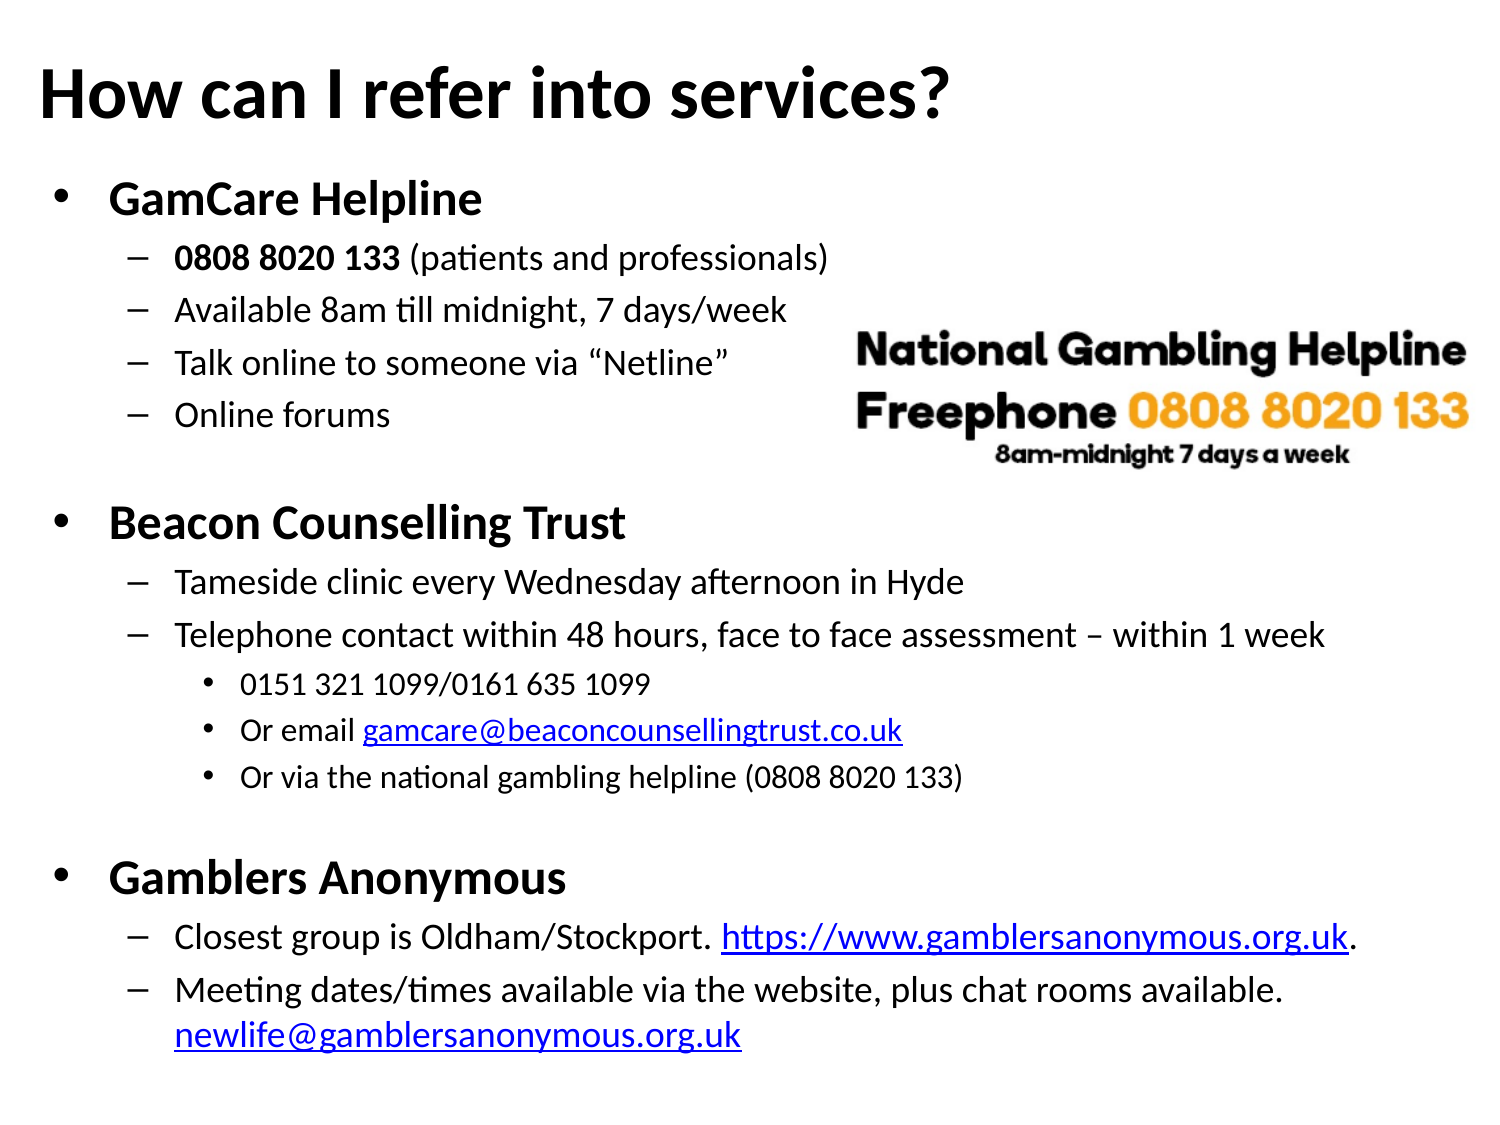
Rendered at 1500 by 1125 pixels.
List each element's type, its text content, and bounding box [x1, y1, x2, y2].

picture [849, 309, 1478, 476]
title How can I refer into services? [24, 0, 1375, 183]
list GamCare Helpline 0808 8020 133 (patients and professionals) Available 8am till midnight, 7 days/week Talk online to someone via “Netline” Online forums Beacon Counselling Trust Tameside clinic every Wednesday afternoon in Hyde Telephone contact within 48 hours, face to face assessment – within 1 week 0151 321 1099/0161 635 1099 Or email gamcare@beaconcounsellingtrust.co.uk Or via the national gambling helpline (0808 8020 133) Gamblers Anonymous Closest group is Oldham/Stockport. https://www.gamblersanonymous.org.uk. Meeting dates/times available via the website, plus chat rooms available. newlife@gamblersanonymous.org.uk [37, 157, 1463, 900]
